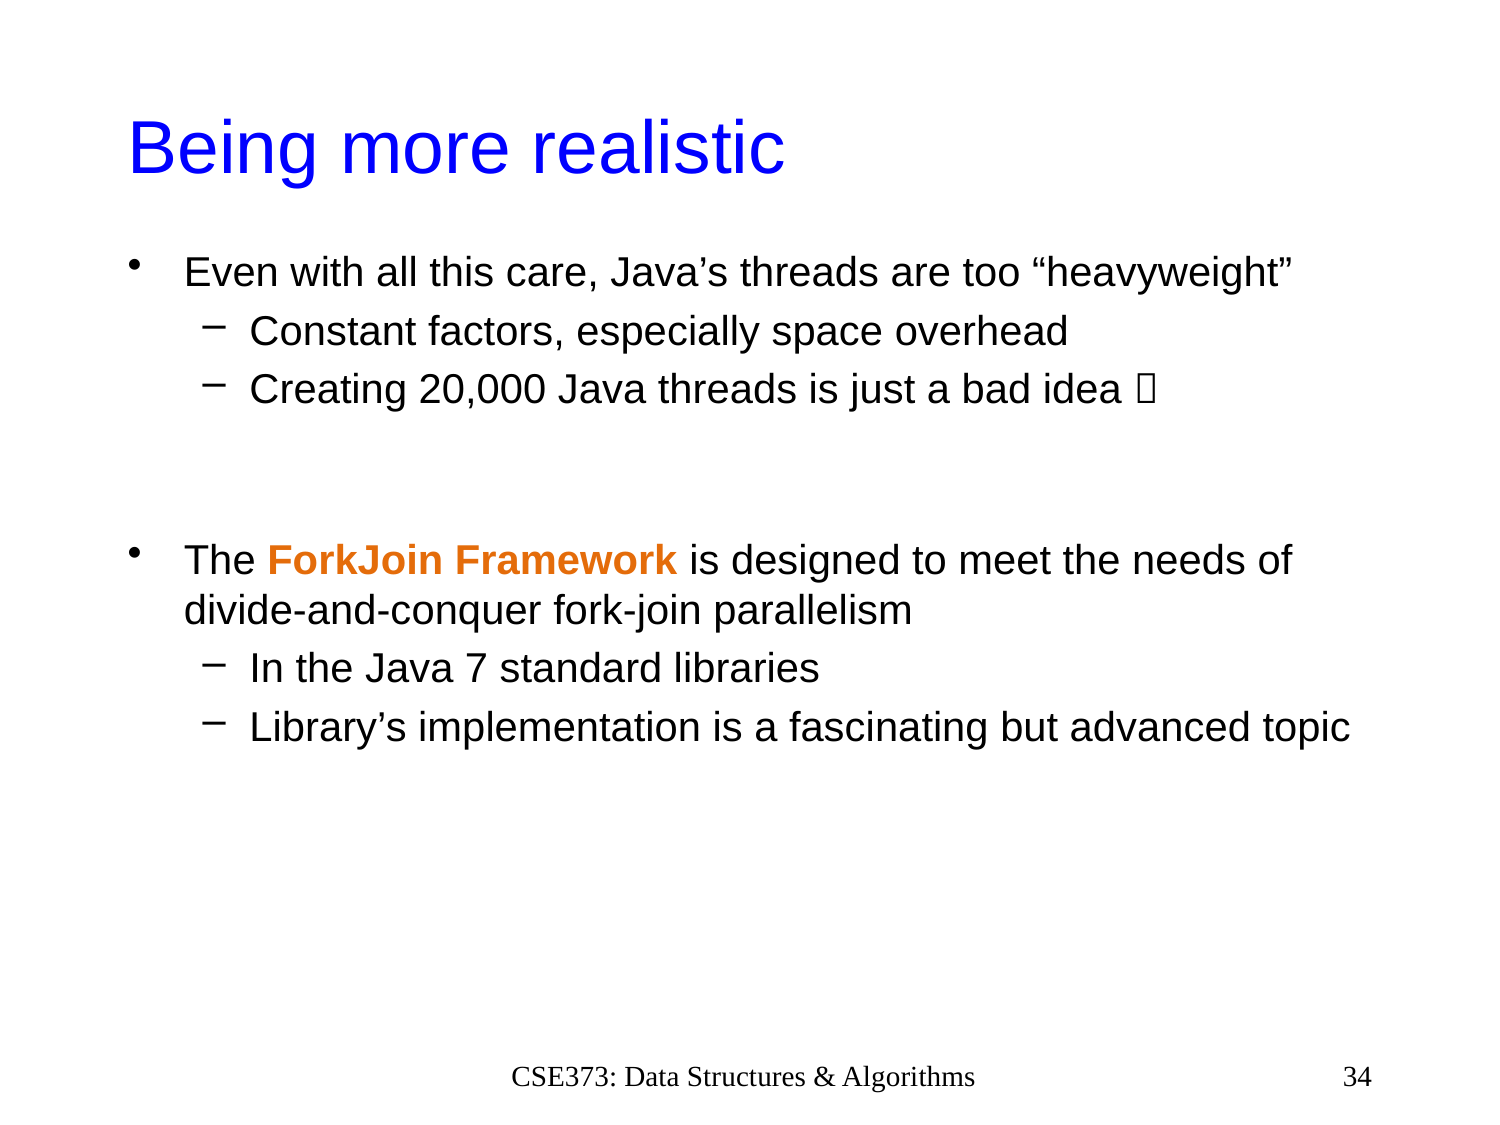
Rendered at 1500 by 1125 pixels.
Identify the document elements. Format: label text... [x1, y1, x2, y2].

slide_number 34 [1076, 1049, 1388, 1125]
footer CSE373: Data Structures & Algorithms [412, 1049, 1076, 1125]
title Being more realistic [112, 49, 1388, 237]
list Even with all this care, Java’s threads are too “heavyweight” Constant factors, especially space overhead Creating 20,000 Java threads is just a bad idea  The ForkJoin Framework is designed to meet the needs of divide-and-conquer fork-join parallelism In the Java 7 standard libraries Library’s implementation is a fascinating but advanced topic [112, 237, 1426, 1026]
